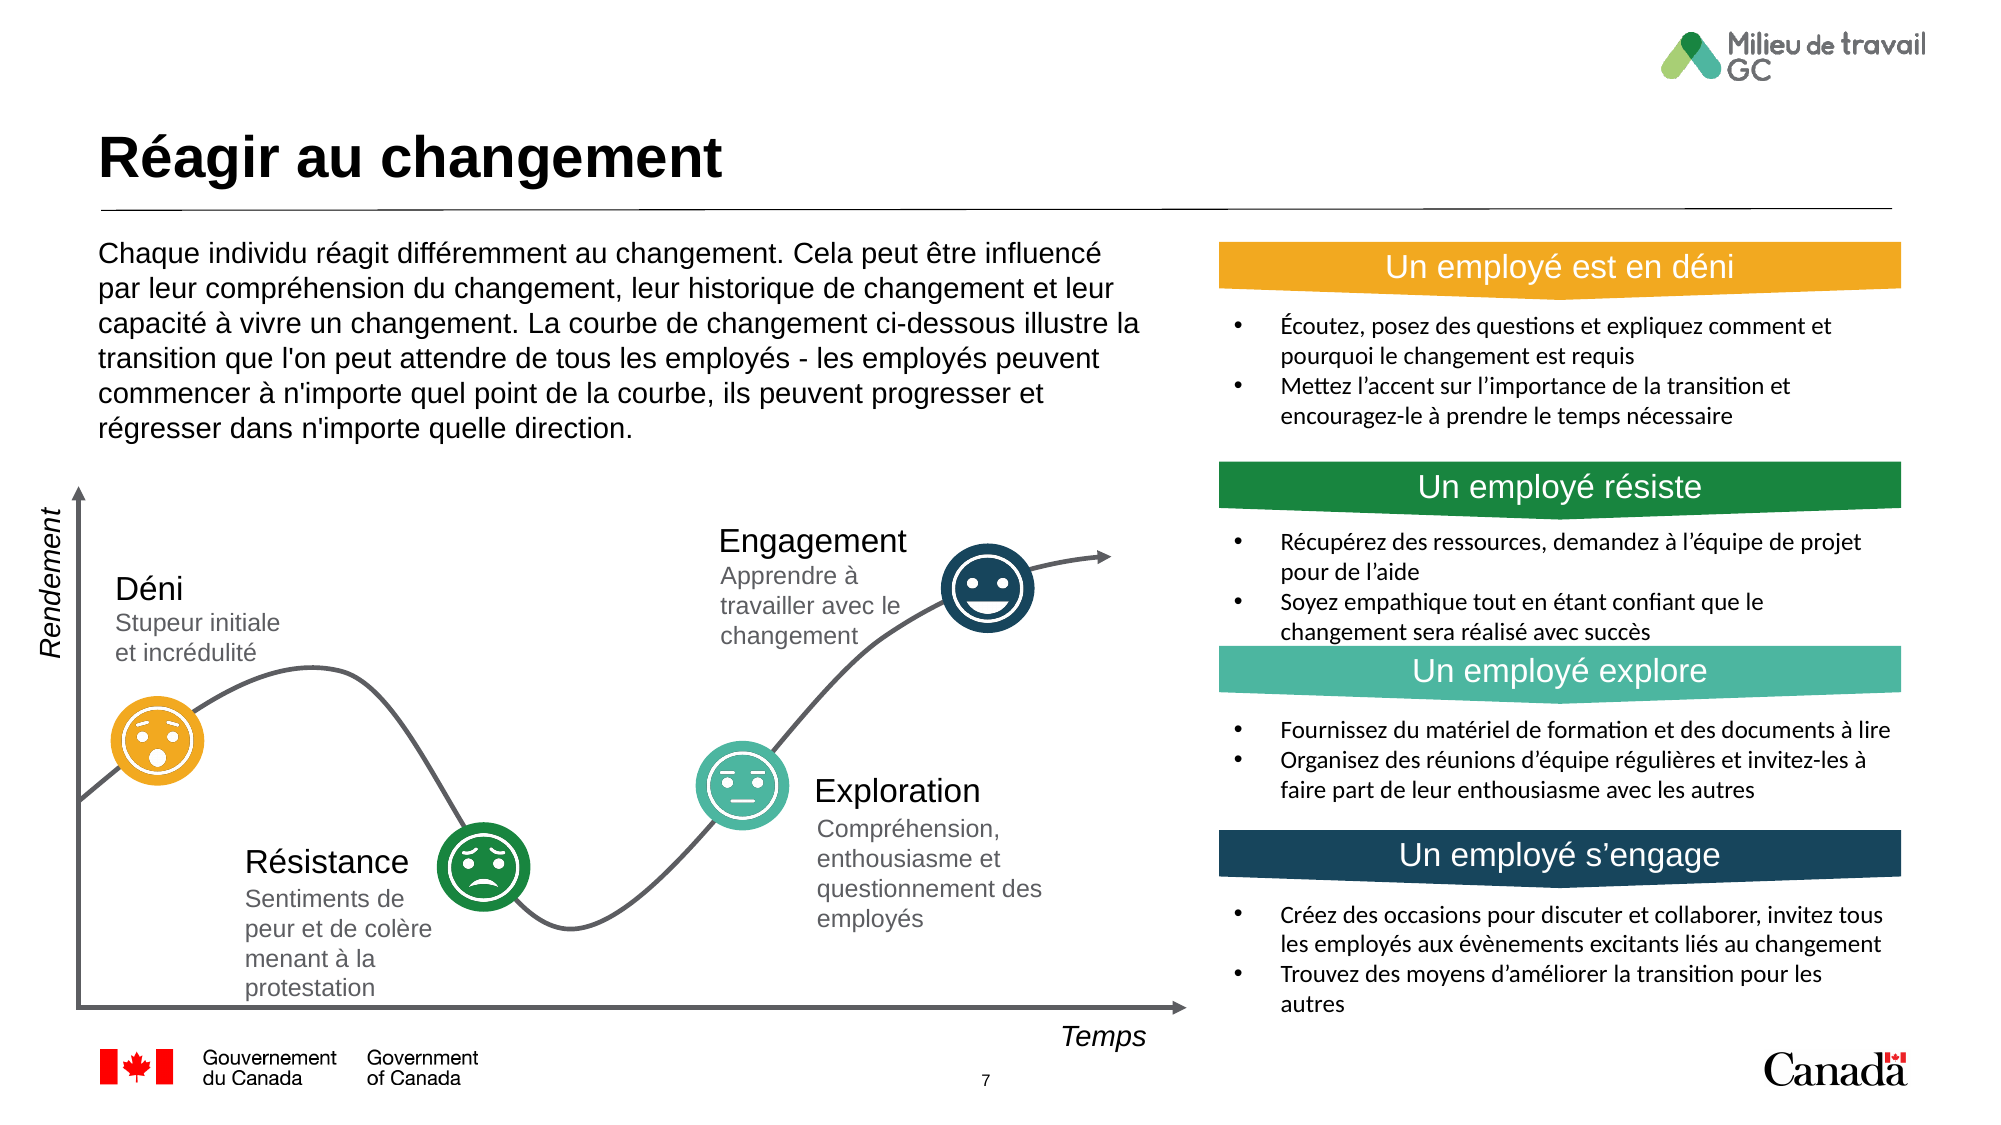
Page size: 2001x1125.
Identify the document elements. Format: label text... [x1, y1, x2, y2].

picture [1661, 31, 1925, 81]
picture [100, 1061, 478, 1085]
picture [1764, 1049, 1911, 1087]
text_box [23, 486, 1187, 1061]
text_box Créez des occasions pour discuter et collaborer, invitez tous les employés aux évènements excitants liés au changement Trouvez des moyens d’améliorer la transition pour les autres [1219, 890, 1902, 1026]
title Réagir au changement [83, 90, 1889, 228]
text_box Fournissez du matériel de formation et des documents à lire Organisez des réunions d’équipe régulières et invitez-les à faire part de leur enthousiasme avec les autres [1219, 706, 1922, 812]
text_box Un employé est en déni [1217, 240, 1903, 301]
text_box Écoutez, posez des questions et expliquez comment et pourquoi le changement est requis Mettez l’accent sur l’importance de la transition et encouragez-le à prendre le temps nécessaire [1219, 302, 1902, 437]
text_box Un employé explore [1217, 644, 1903, 705]
text_box Un employé résiste [1217, 460, 1903, 518]
text_box Un employé s’engage [1217, 829, 1903, 890]
text_box Chaque individu réagit différemment au changement. Cela peut être influencé par leur compréhension du changement, leur historique de changement et leur capacité à vivre un changement. La courbe de changement ci-dessous illustre la transition que l'on peut attendre de tous les employés - les employés peuvent commencer à n'importe quel point de la courbe, ils peuvent progresser et régresser dans n'importe quelle direction. [83, 226, 1162, 452]
text_box Récupérez des ressources, demandez à l’équipe de projet pour de l’aide Soyez empathique tout en étant confiant que le changement sera réalisé avec succès [1219, 518, 1902, 644]
